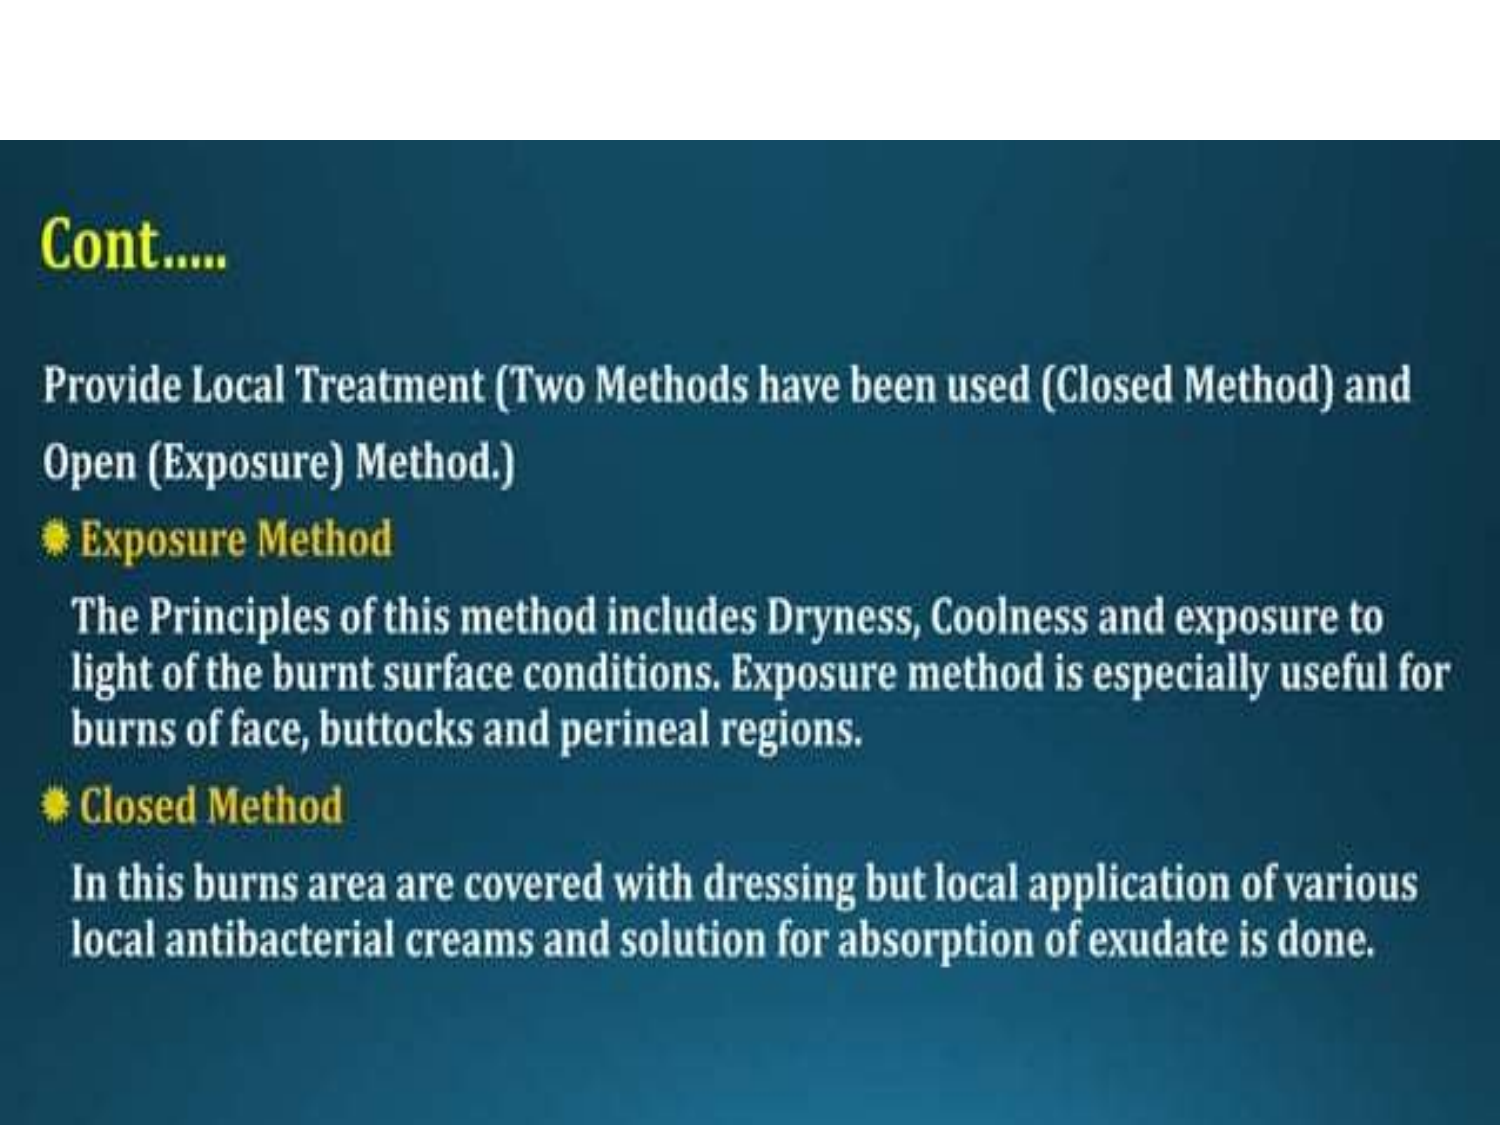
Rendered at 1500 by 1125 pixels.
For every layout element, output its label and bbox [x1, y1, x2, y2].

picture [0, 139, 1500, 1125]
